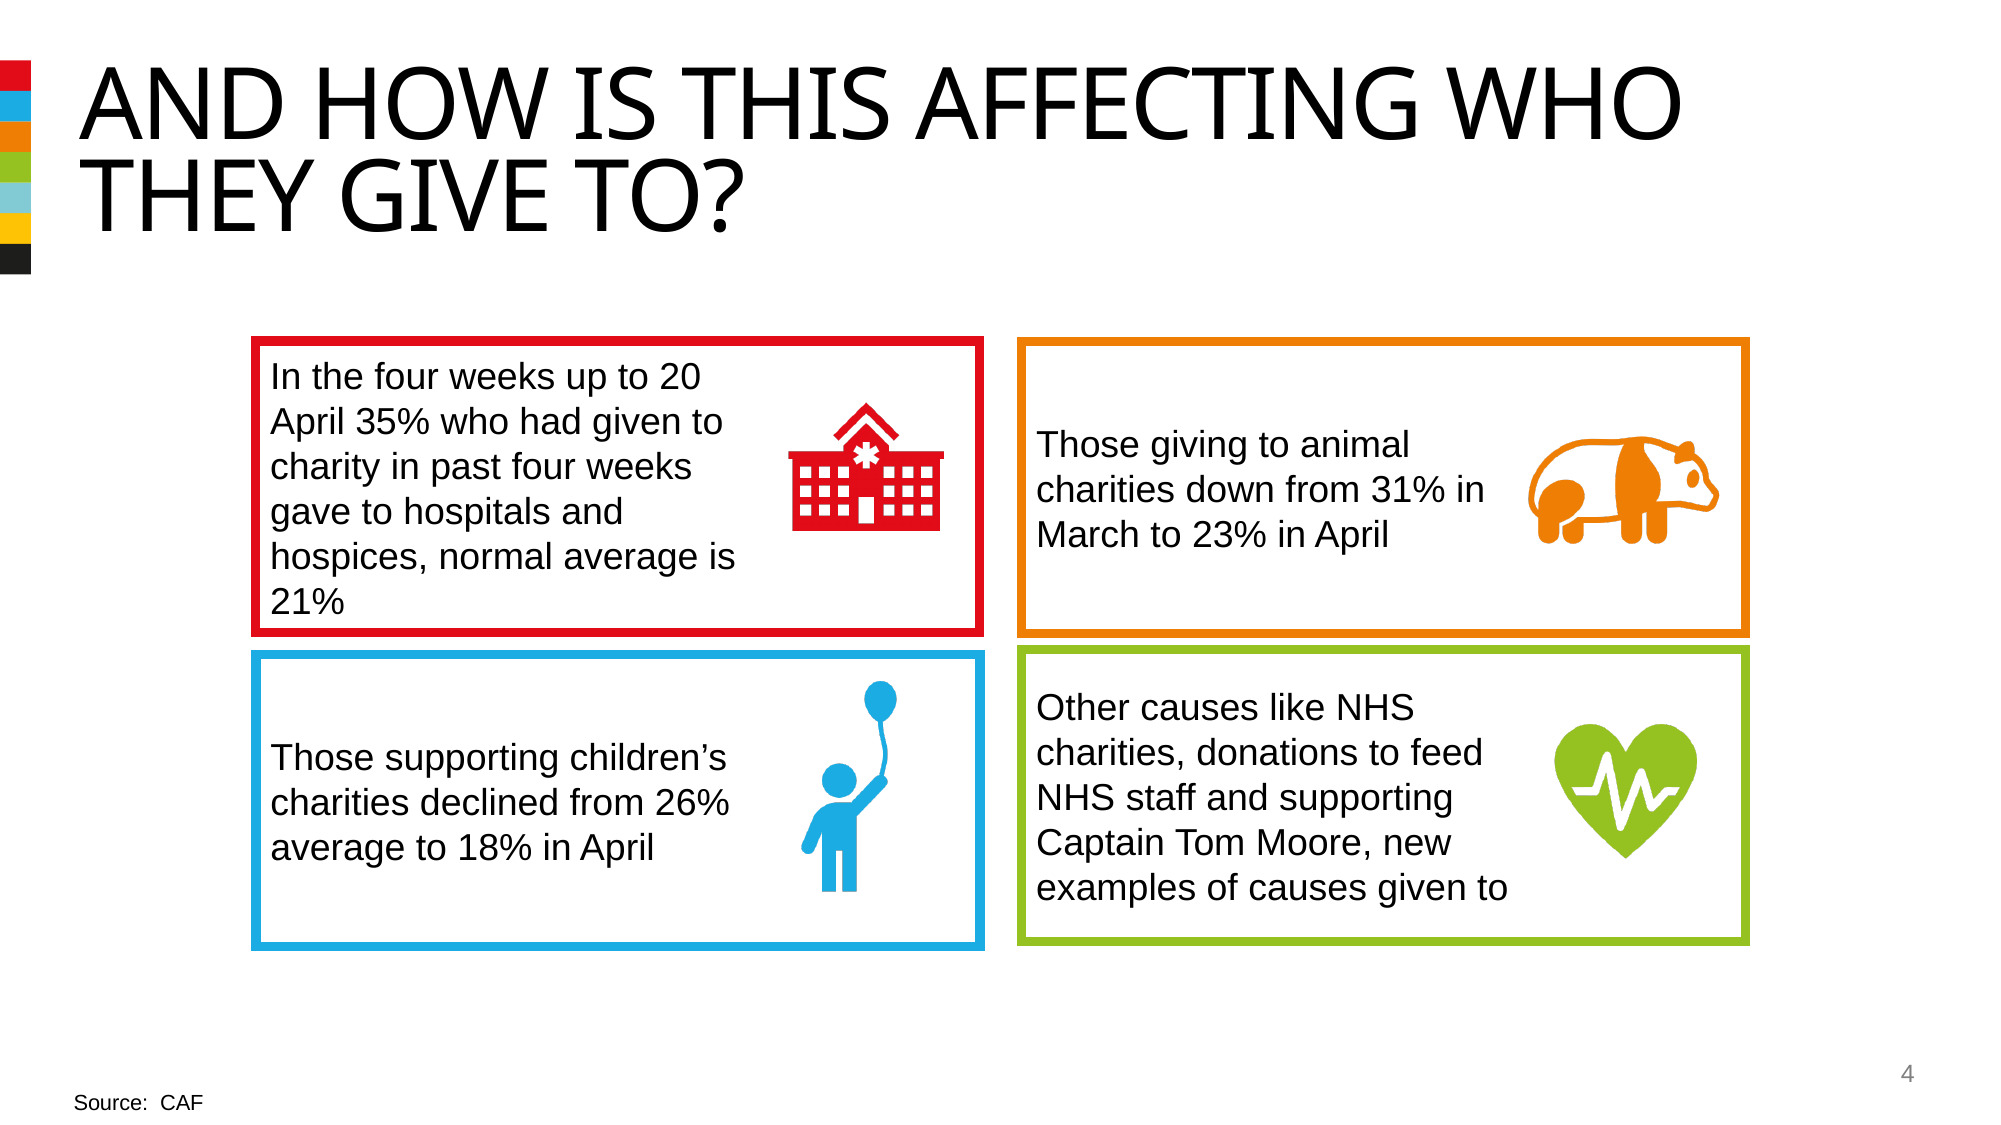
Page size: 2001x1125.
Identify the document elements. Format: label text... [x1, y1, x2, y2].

slide_number 4 [1845, 1057, 1915, 1087]
picture [1523, 392, 1724, 593]
picture [775, 379, 957, 561]
text_box Other causes like NHS charities, donations to feed NHS staff and supporting Captain Tom Moore, new examples of causes given to [1021, 648, 1747, 942]
picture [737, 676, 957, 896]
text_box Those supporting children’s charities declined from 26% average to 18% in April [255, 654, 981, 947]
text_box Source: CAF [58, 1081, 219, 1123]
text_box Those giving to animal charities down from 31% in March to 23% in April [1020, 341, 1746, 634]
picture [1525, 691, 1726, 891]
text_box In the four weeks up to 20 April 35% who had given to charity in past four weeks gave to hospitals and hospices, normal average is 21% [254, 340, 981, 634]
title And how is this affecting who they give to? [79, 67, 1910, 146]
